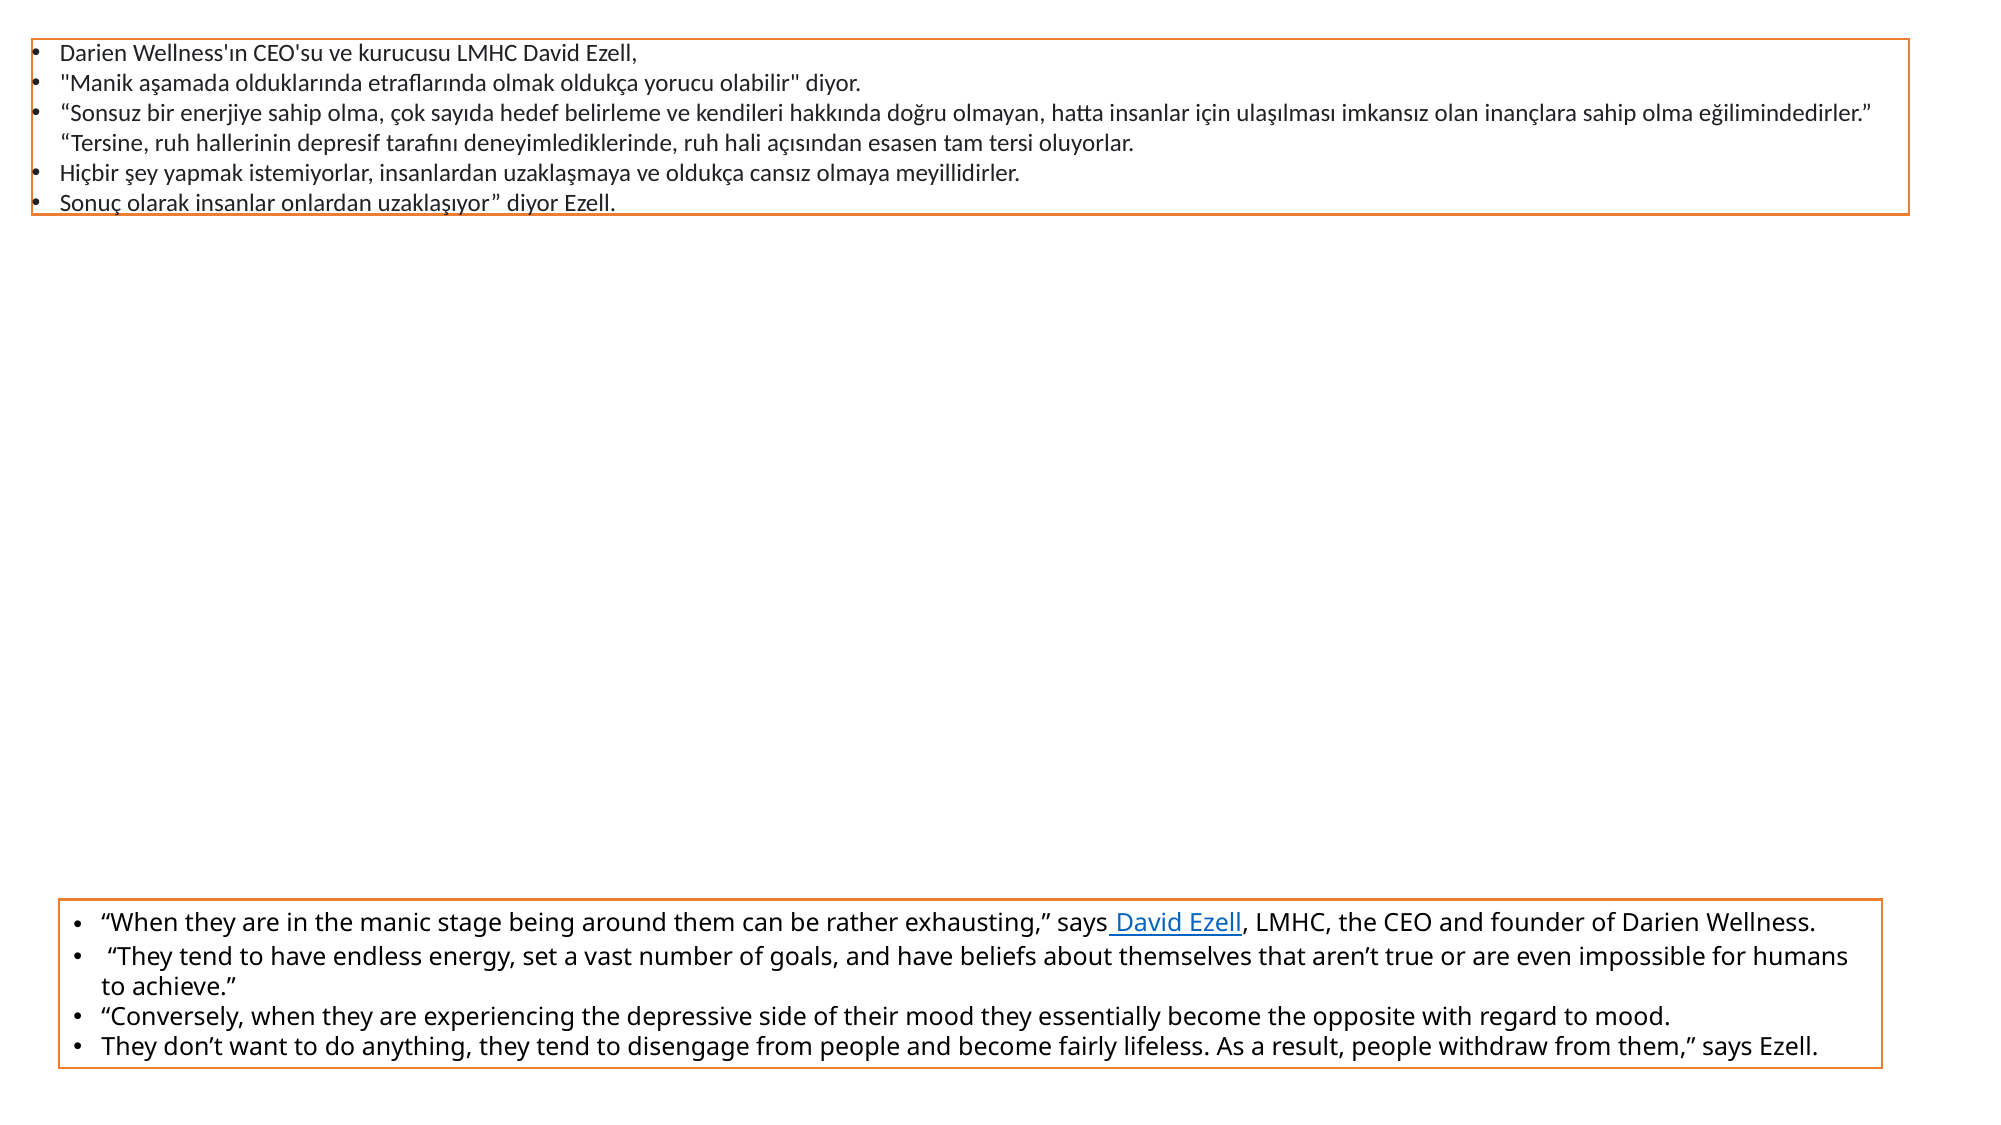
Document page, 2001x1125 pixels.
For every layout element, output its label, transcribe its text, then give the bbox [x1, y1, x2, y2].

text_box Darien Wellness'ın CEO'su ve kurucusu LMHC David Ezell, "Manik aşamada olduklarında etraflarında olmak oldukça yorucu olabilir" diyor. “Sonsuz bir enerjiye sahip olma, çok sayıda hedef belirleme ve kendileri hakkında doğru olmayan, hatta insanlar için ulaşılması imkansız olan inançlara sahip olma eğilimindedirler.” “Tersine, ruh hallerinin depresif tarafını deneyimlediklerinde, ruh hali açısından esasen tam tersi oluyorlar. Hiçbir şey yapmak istemiyorlar, insanlardan uzaklaşmaya ve oldukça cansız olmaya meyillidirler. Sonuç olarak insanlar onlardan uzaklaşıyor” diyor Ezell. [31, 38, 1910, 216]
text_box “When they are in the manic stage being around them can be rather exhausting,” says David Ezell, LMHC, the CEO and founder of Darien Wellness. “They tend to have endless energy, set a vast number of goals, and have beliefs about themselves that aren’t true or are even impossible for humans to achieve.” “Conversely, when they are experiencing the depressive side of their mood they essentially become the opposite with regard to mood. They don’t want to do anything, they tend to disengage from people and become fairly lifeless. As a result, people withdraw from them,” says Ezell. [58, 898, 1883, 1069]
